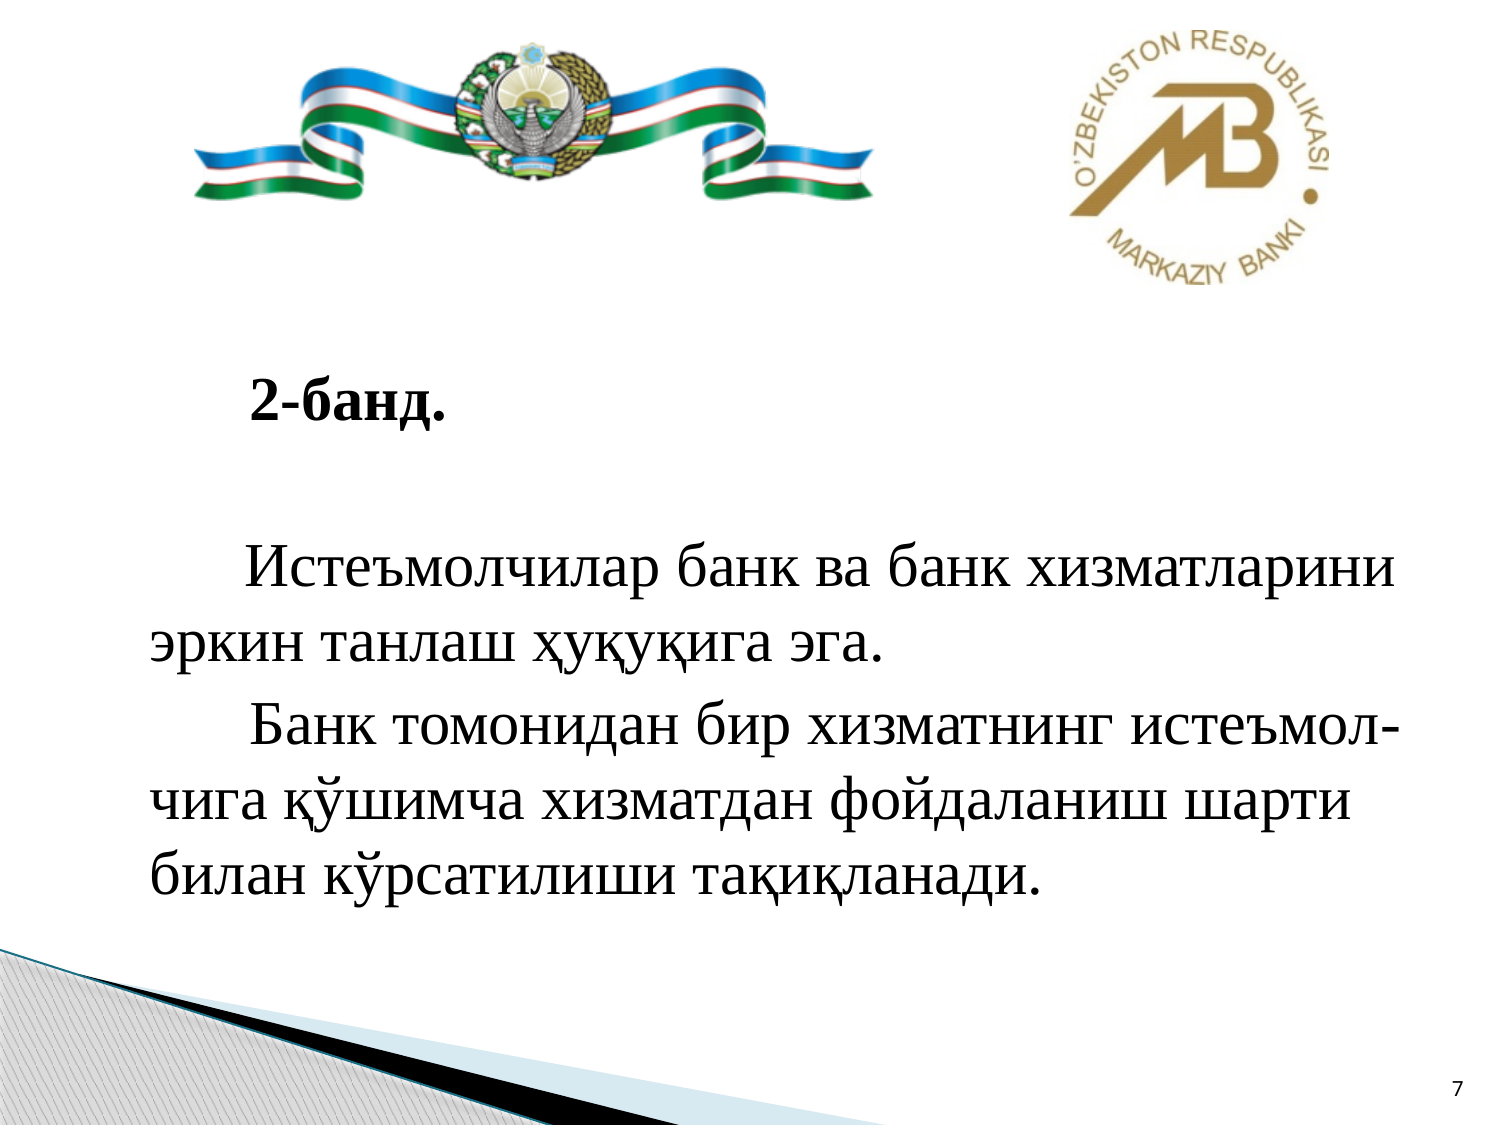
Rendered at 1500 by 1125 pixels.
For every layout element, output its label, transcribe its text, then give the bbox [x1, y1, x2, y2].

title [194, 42, 890, 221]
list 2-банд. Истеъмолчилар банк ва банк хизматларини эркин танлаш ҳуқуқига эга. Банк томонидан бир хизматнинг истеъмол-чига қўшимча хизматдан фойдаланиш шарти билан кўрсатилиши тақиқланади. [74, 349, 1426, 986]
picture [1068, 30, 1330, 285]
slide_number 7 [1418, 1051, 1479, 1112]
